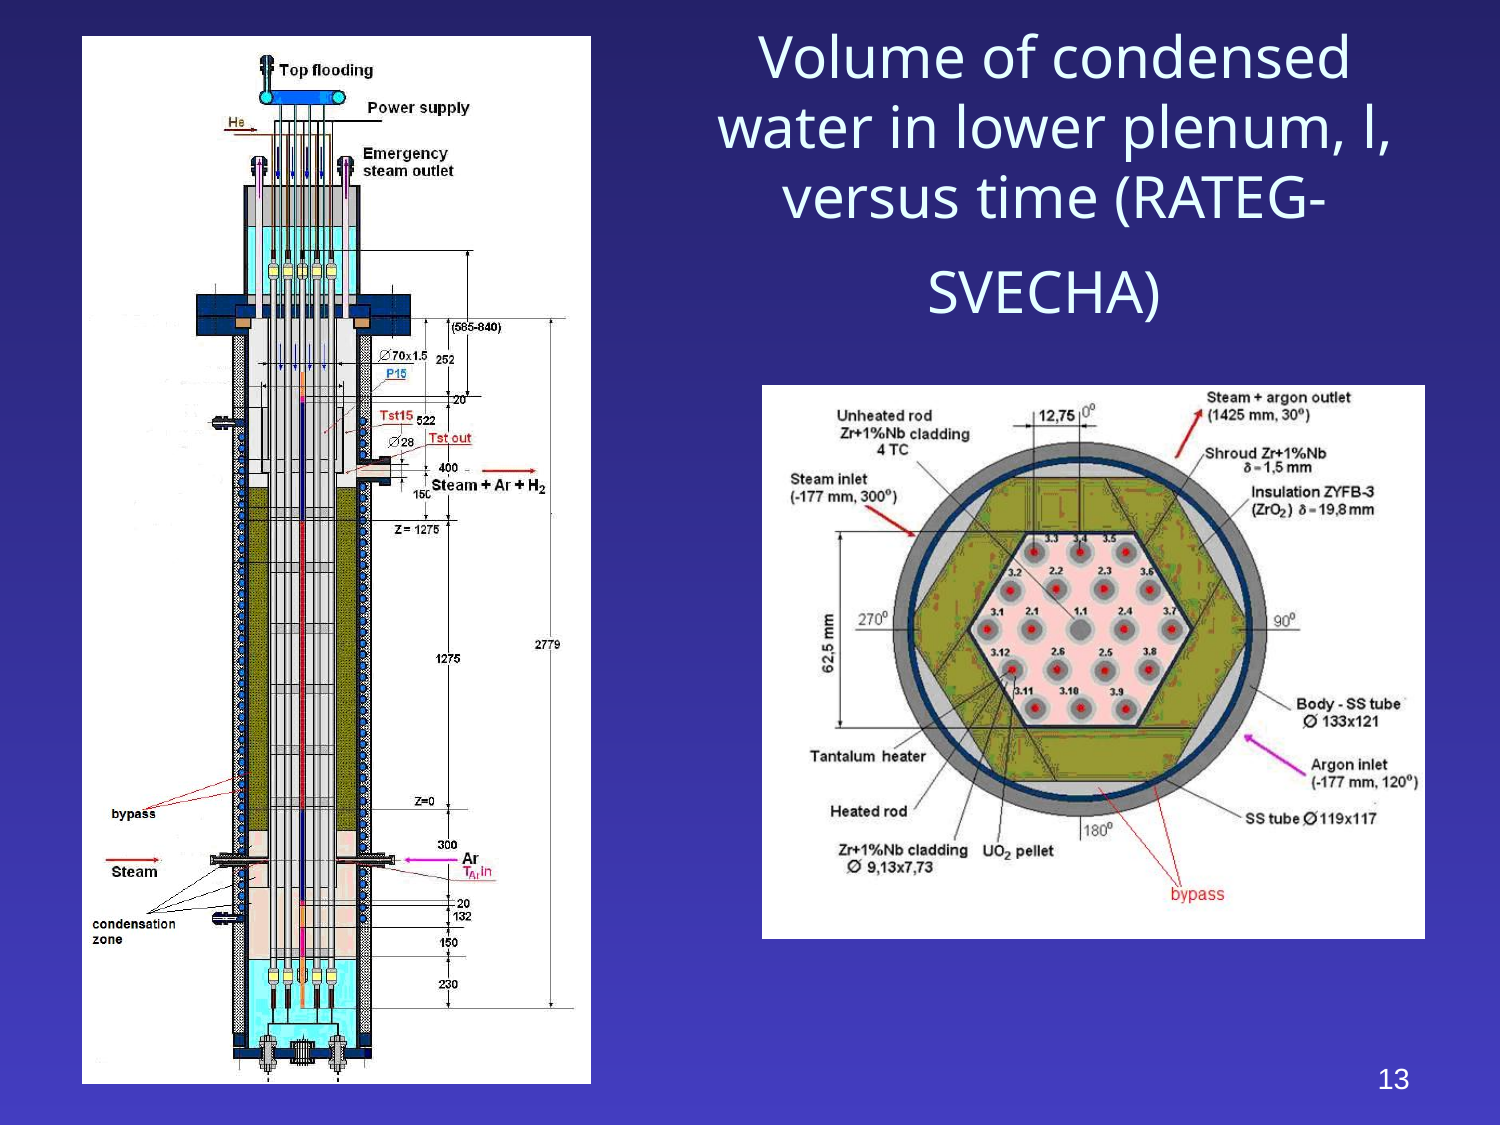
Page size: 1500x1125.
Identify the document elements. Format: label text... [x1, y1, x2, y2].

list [82, 36, 591, 1085]
slide_number 13 [1074, 1024, 1425, 1103]
title Volume of condensed water in lower plenum, l, versus time (RATEG-SVECHA) [685, 62, 1425, 288]
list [762, 385, 1426, 940]
